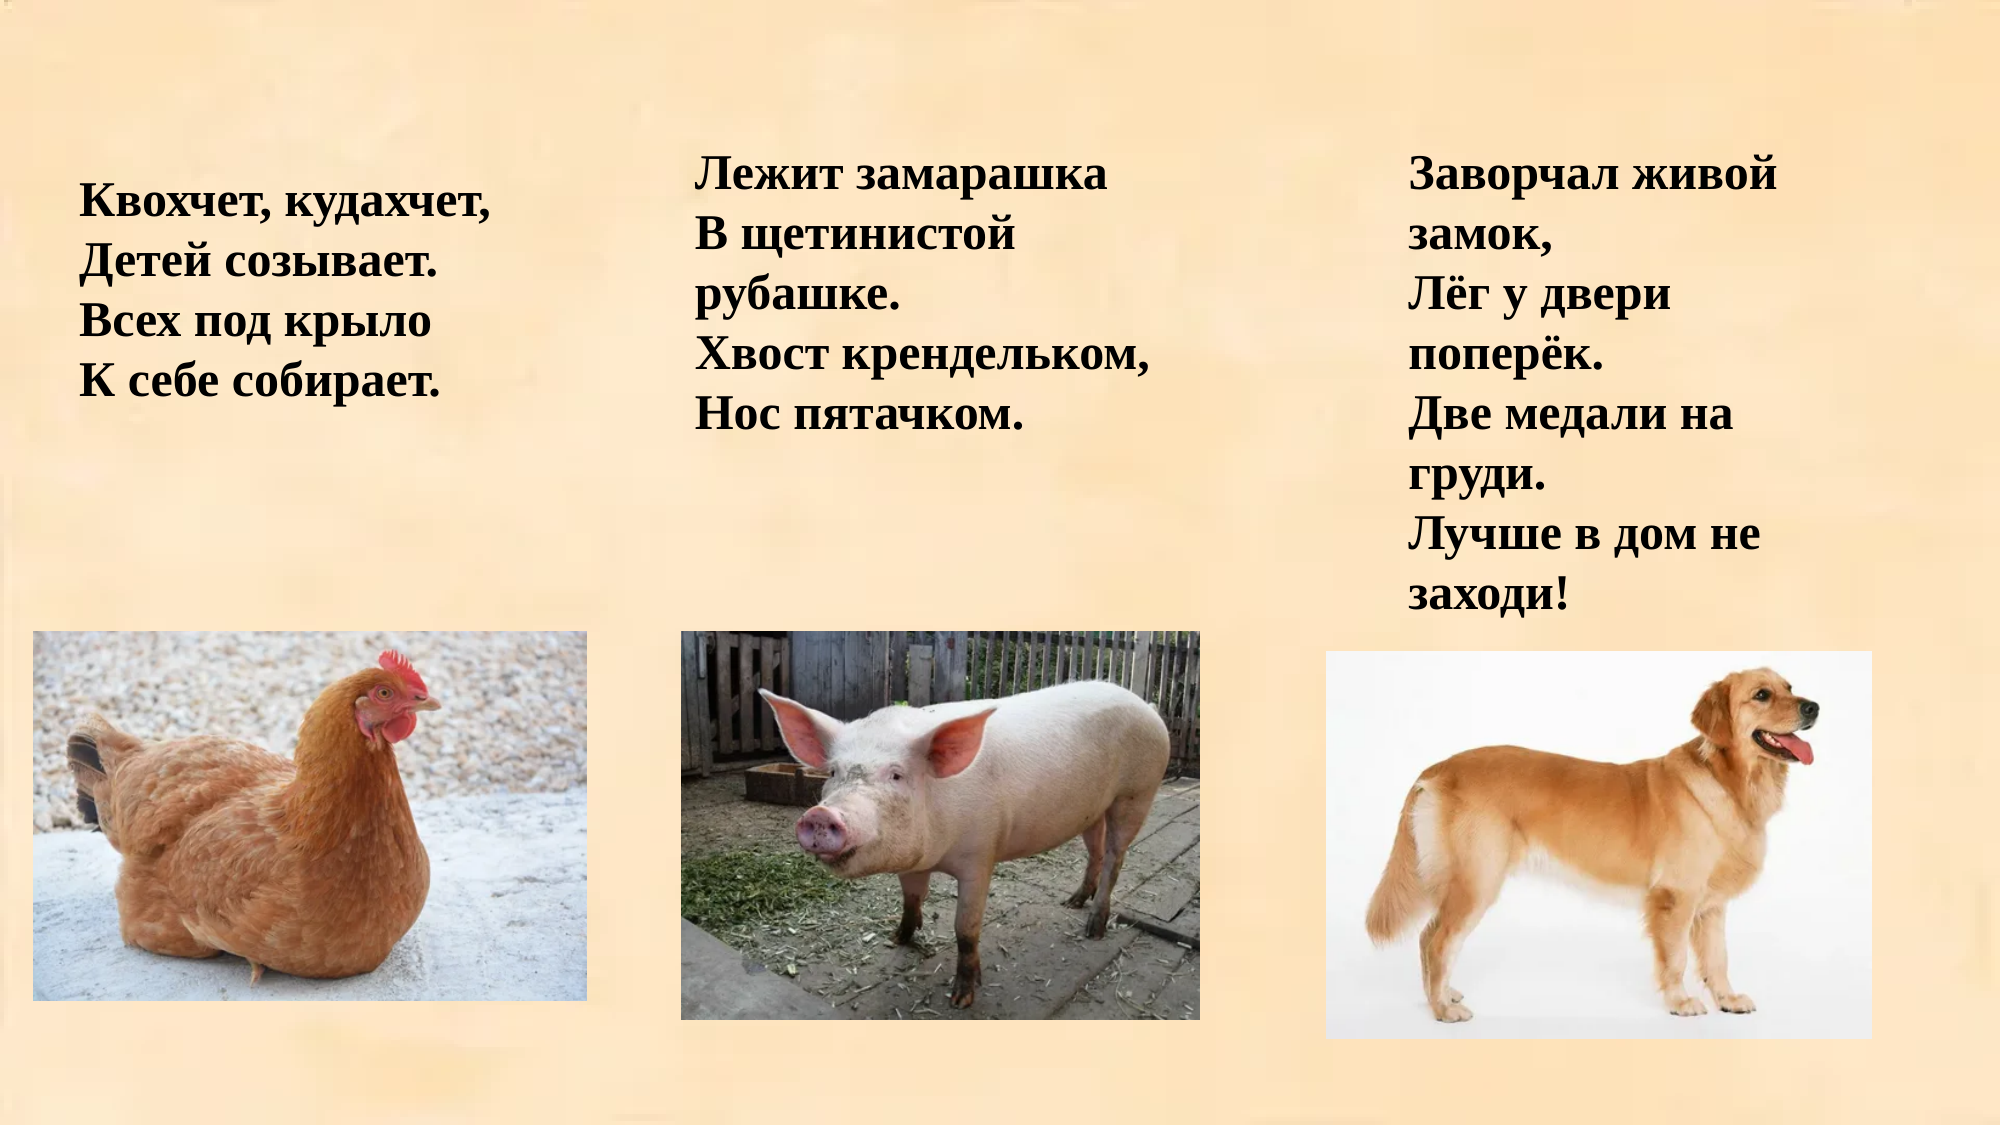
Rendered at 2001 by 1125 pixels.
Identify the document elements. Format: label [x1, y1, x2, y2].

picture [33, 631, 587, 1001]
picture [681, 631, 1200, 1020]
list [0, 0, 2000, 1125]
picture [1325, 651, 1872, 1039]
